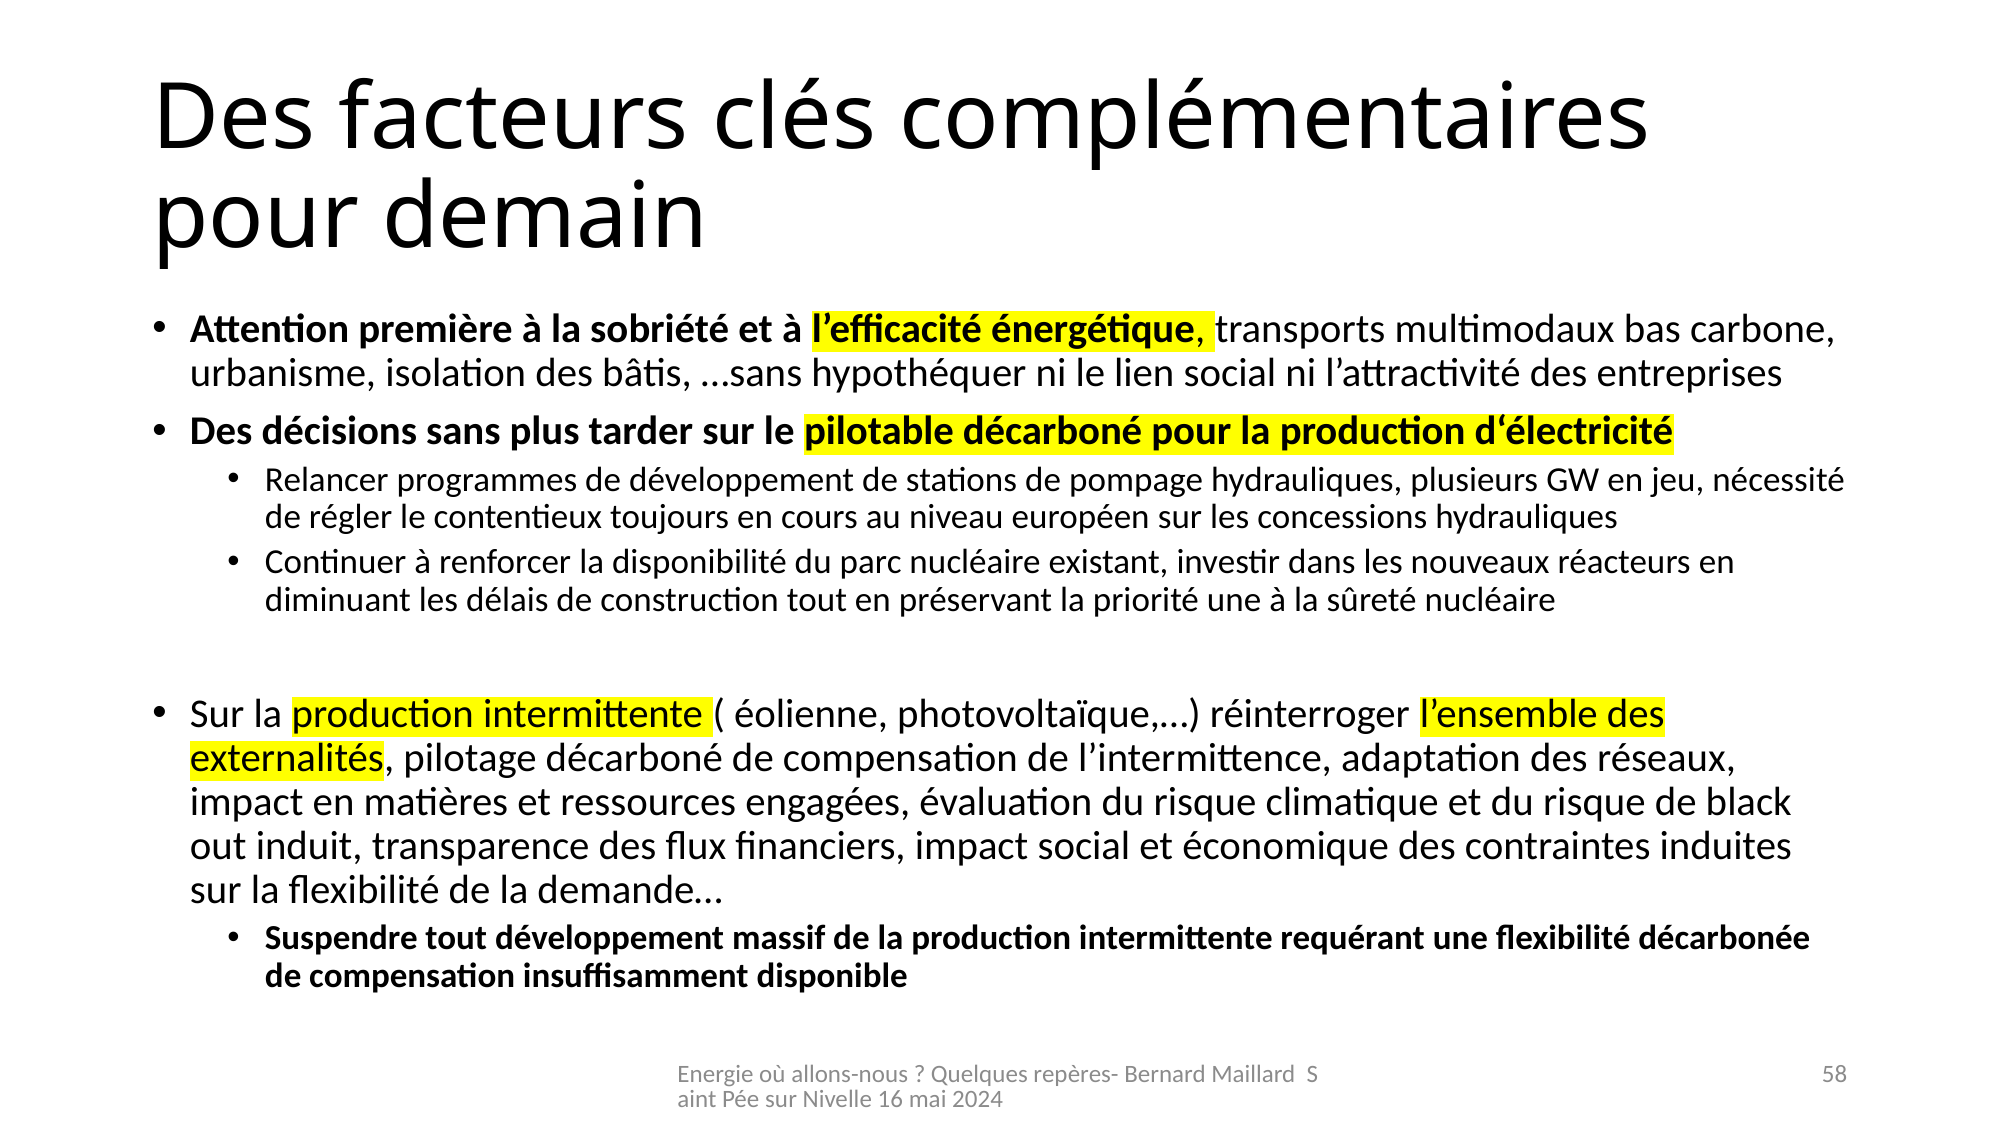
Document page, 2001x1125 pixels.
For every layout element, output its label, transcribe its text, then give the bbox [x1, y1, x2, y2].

list Attention première à la sobriété et à l’efficacité énergétique, transports multimodaux bas carbone, urbanisme, isolation des bâtis, …sans hypothéquer ni le lien social ni l’attractivité des entreprises Des décisions sans plus tarder sur le pilotable décarboné pour la production d‘électricité Relancer programmes de développement de stations de pompage hydrauliques, plusieurs GW en jeu, nécessité de régler le contentieux toujours en cours au niveau européen sur les concessions hydrauliques Continuer à renforcer la disponibilité du parc nucléaire existant, investir dans les nouveaux réacteurs en diminuant les délais de construction tout en préservant la priorité une à la sûreté nucléaire Sur la production intermittente ( éolienne, photovoltaïque,…) réinterroger l’ensemble des externalités, pilotage décarboné de compensation de l’intermittence, adaptation des réseaux, impact en matières et ressources engagées, évaluation du risque climatique et du risque de black out induit, transparence des flux financiers, impact social et économique des contraintes induites sur la flexibilité de la demande… Suspendre tout développement massif de la production intermittente requérant une flexibilité décarbonée de compensation insuffisamment disponible [137, 299, 1863, 1014]
title Des facteurs clés complémentaires pour demain [137, 59, 1863, 278]
footer Energie où allons-nous ? Quelques repères- Bernard Maillard Saint Pée sur Nivelle 16 mai 2024 [662, 1042, 1338, 1103]
slide_number 58 [1412, 1042, 1863, 1103]
